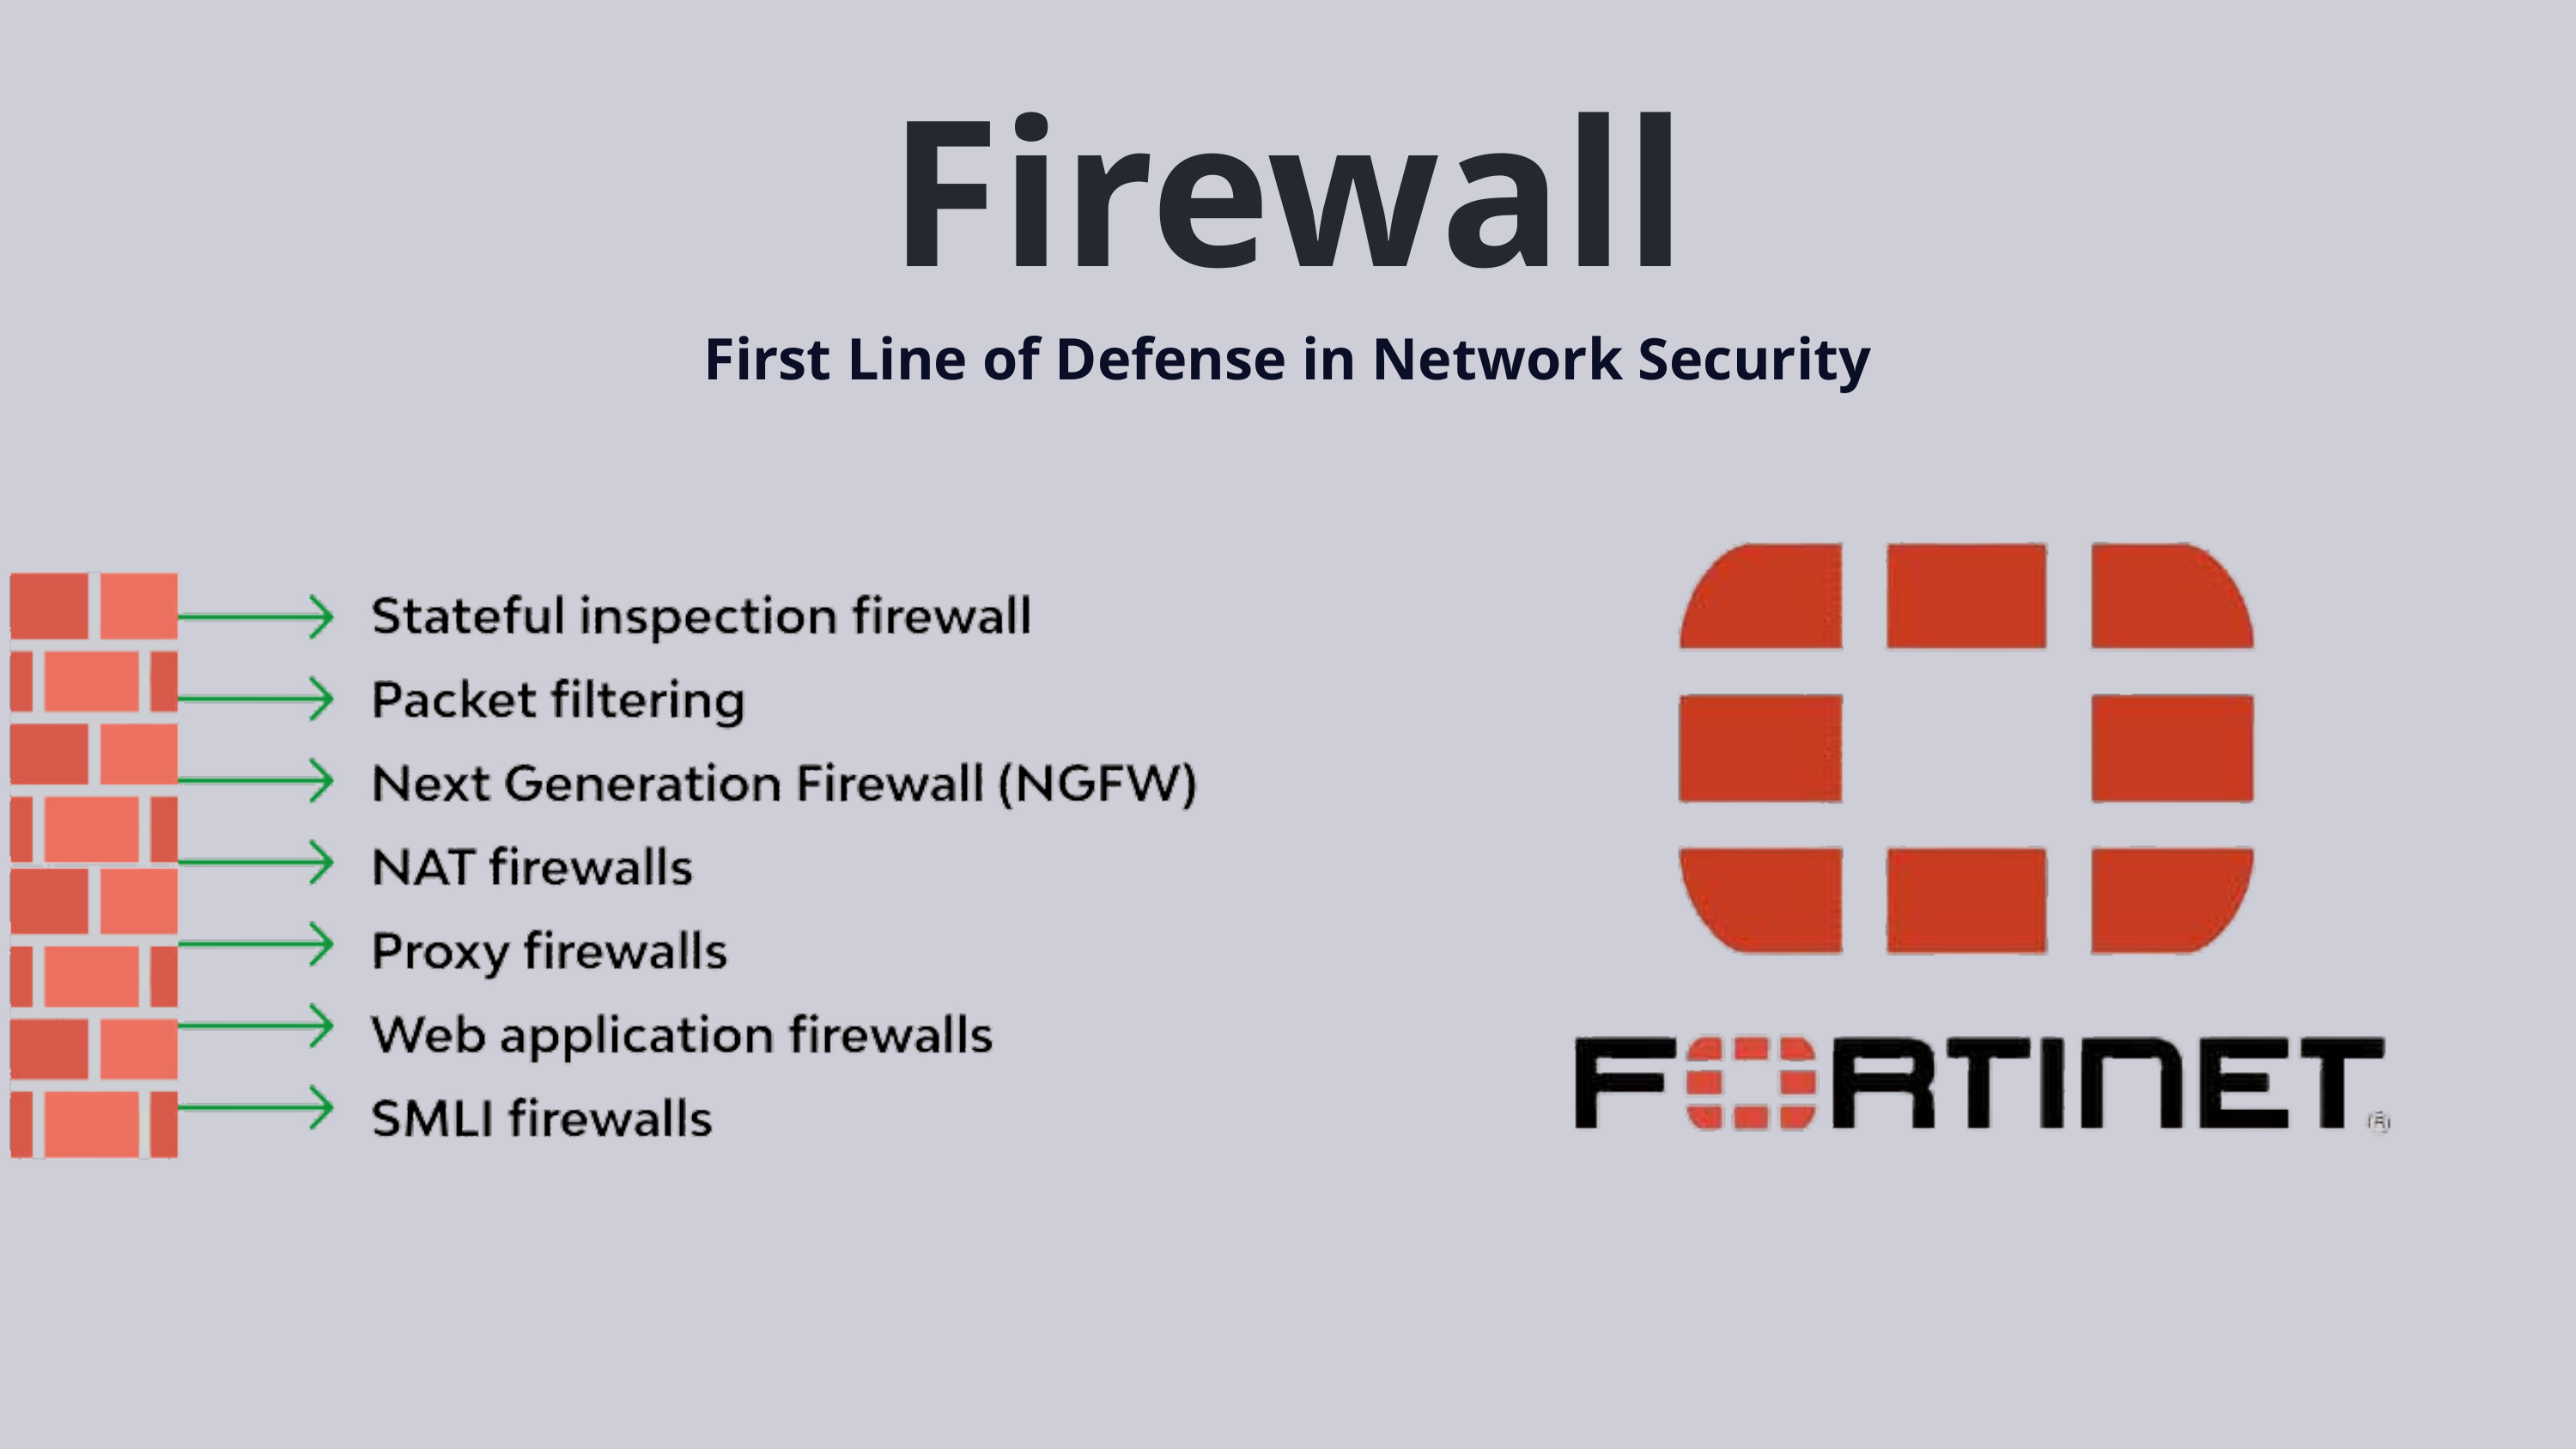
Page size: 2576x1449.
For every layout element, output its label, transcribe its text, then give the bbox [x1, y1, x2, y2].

text_box [1419, 493, 2543, 1235]
text_box First Line of Defense in Network Security [0, 311, 2576, 391]
text_box Firewall [0, 23, 2576, 307]
text_box [0, 534, 1419, 1194]
